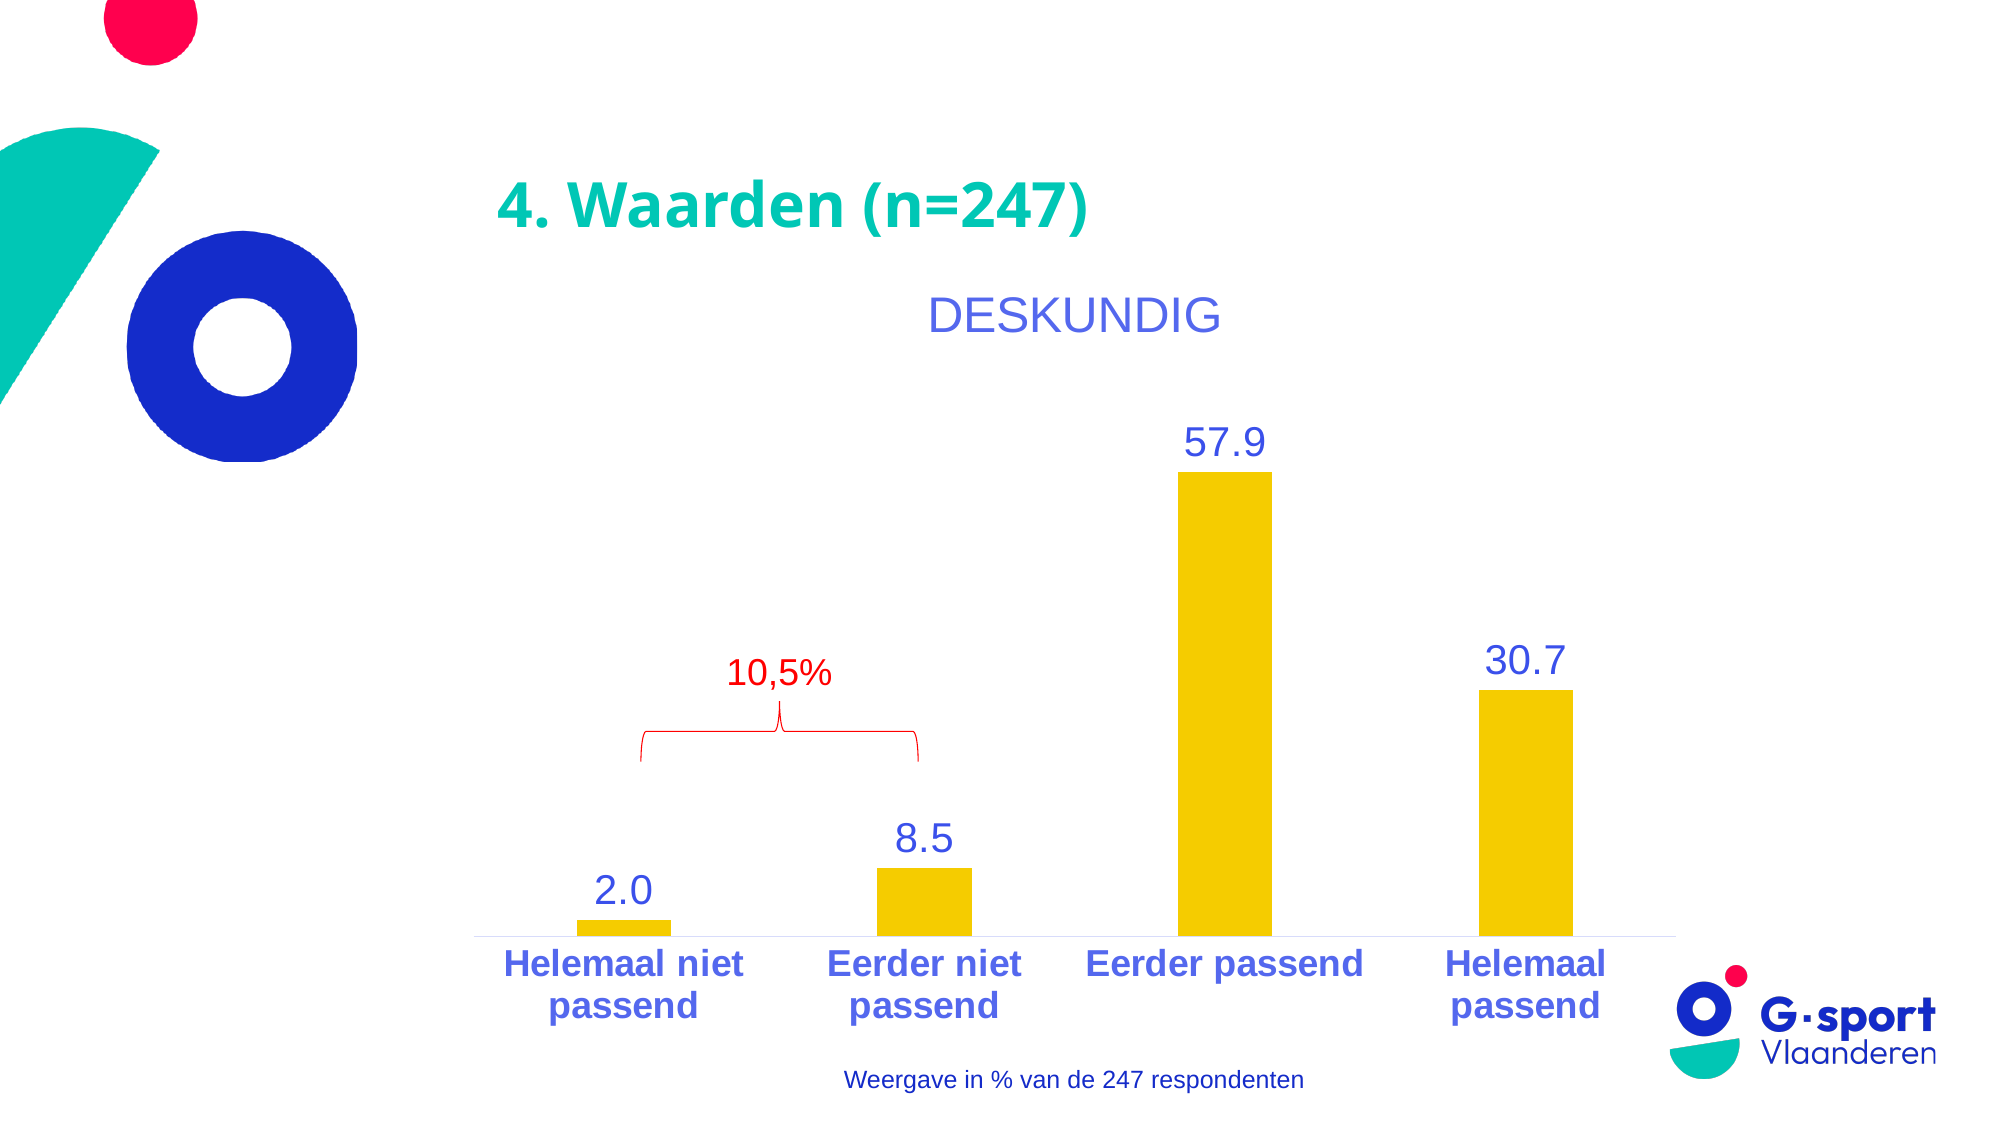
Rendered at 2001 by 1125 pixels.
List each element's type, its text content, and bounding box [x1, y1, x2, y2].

text_box Weergave in % van de 247 respondenten [829, 1056, 1321, 1102]
chart [448, 248, 1702, 1043]
title 4. Waarden (n=247) [482, 87, 1668, 248]
